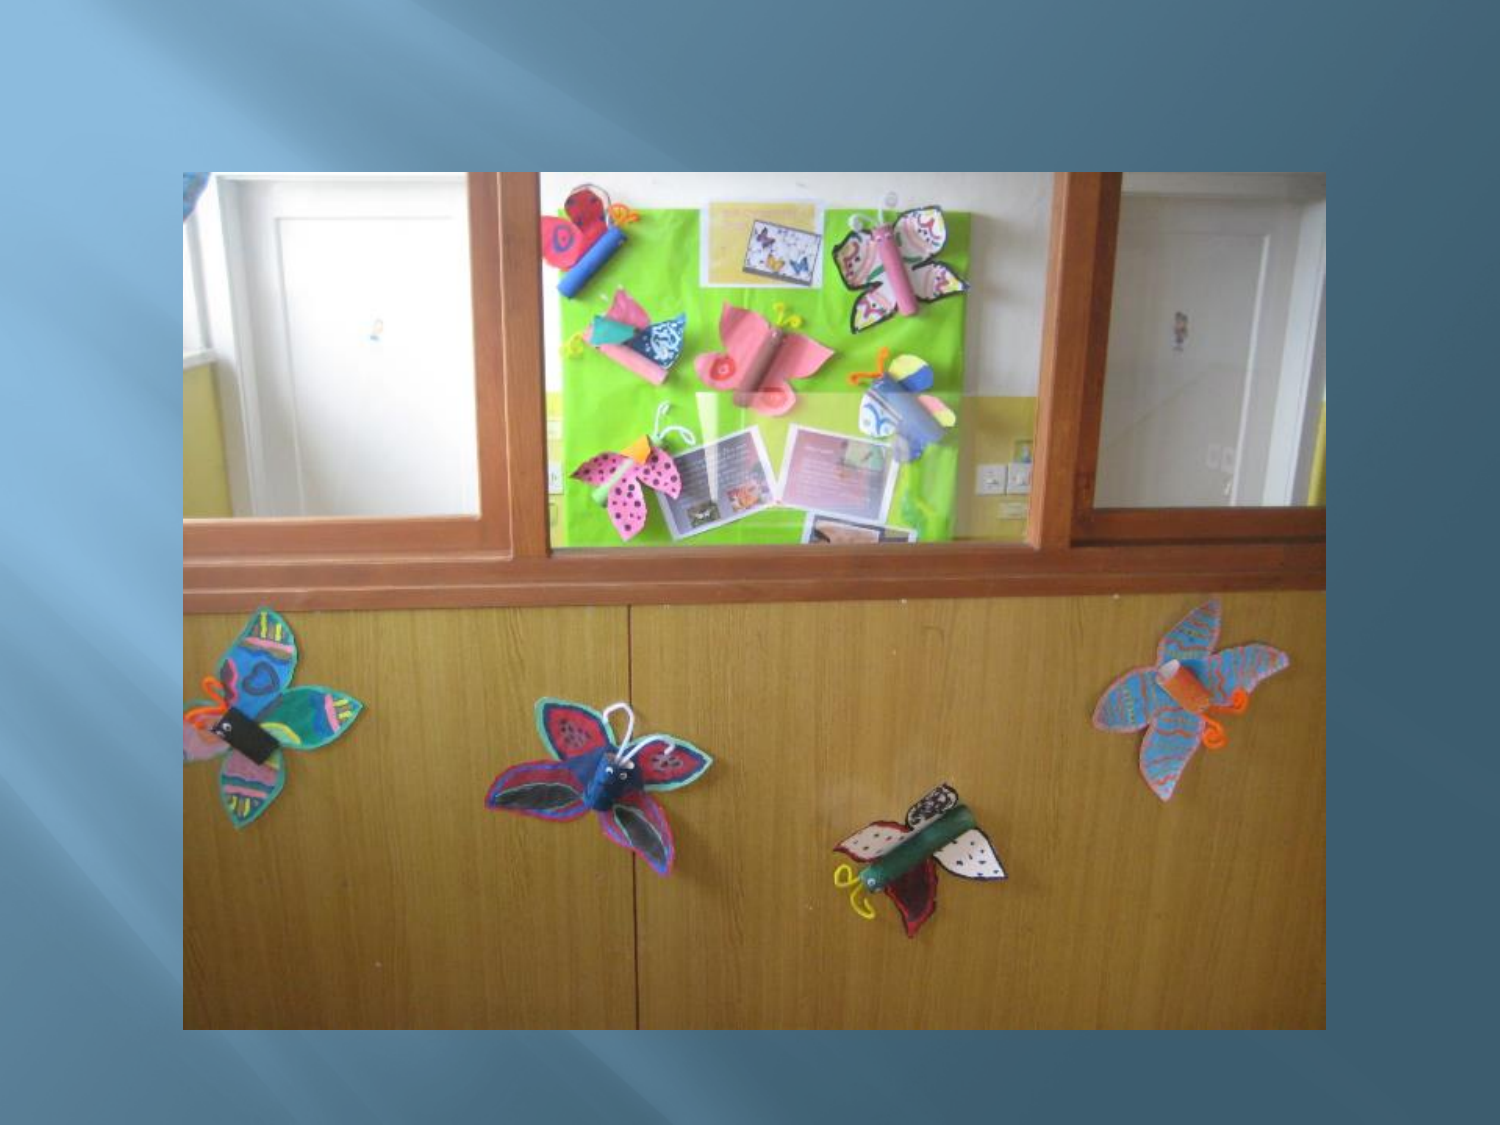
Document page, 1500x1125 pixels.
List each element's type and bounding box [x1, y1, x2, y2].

picture [182, 172, 1326, 1030]
